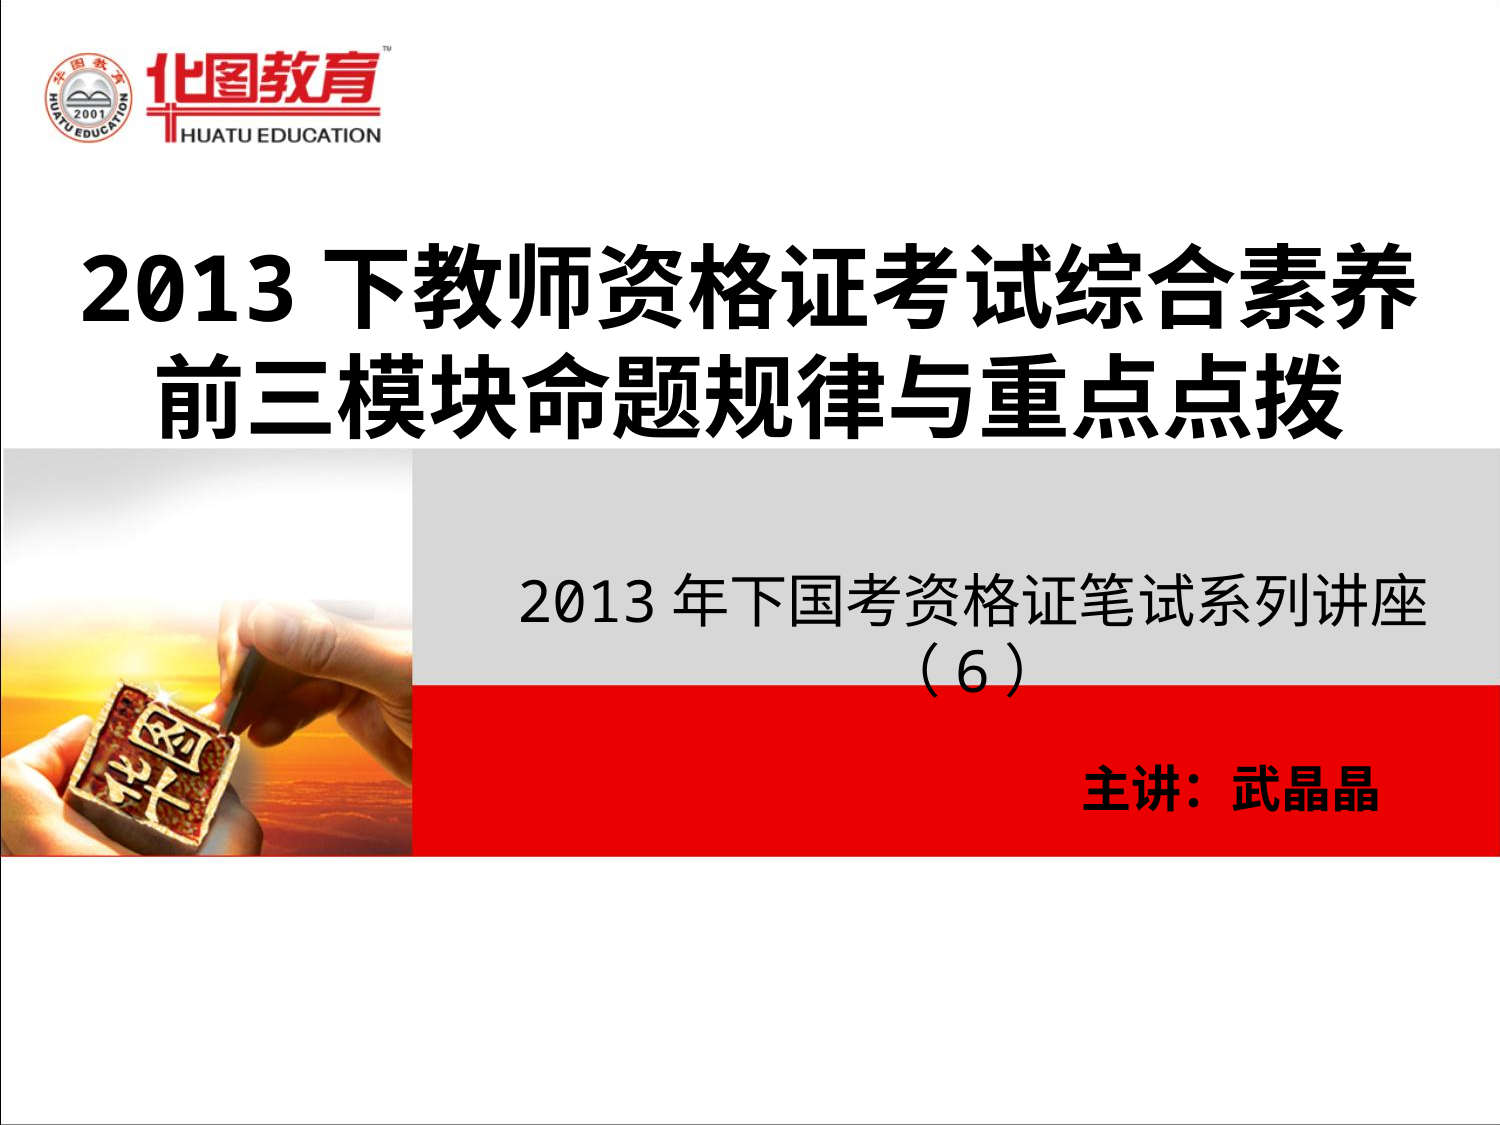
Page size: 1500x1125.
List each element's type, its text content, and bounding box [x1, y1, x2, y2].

text_box 2013年下国考资格证笔试系列讲座（6） [457, 557, 1489, 712]
text_box 主讲：武晶晶 [1042, 749, 1465, 825]
text_box 2013下教师资格证考试综合素养 前三模块命题规律与重点点拨 [35, 222, 1465, 458]
picture [0, 0, 1500, 1125]
